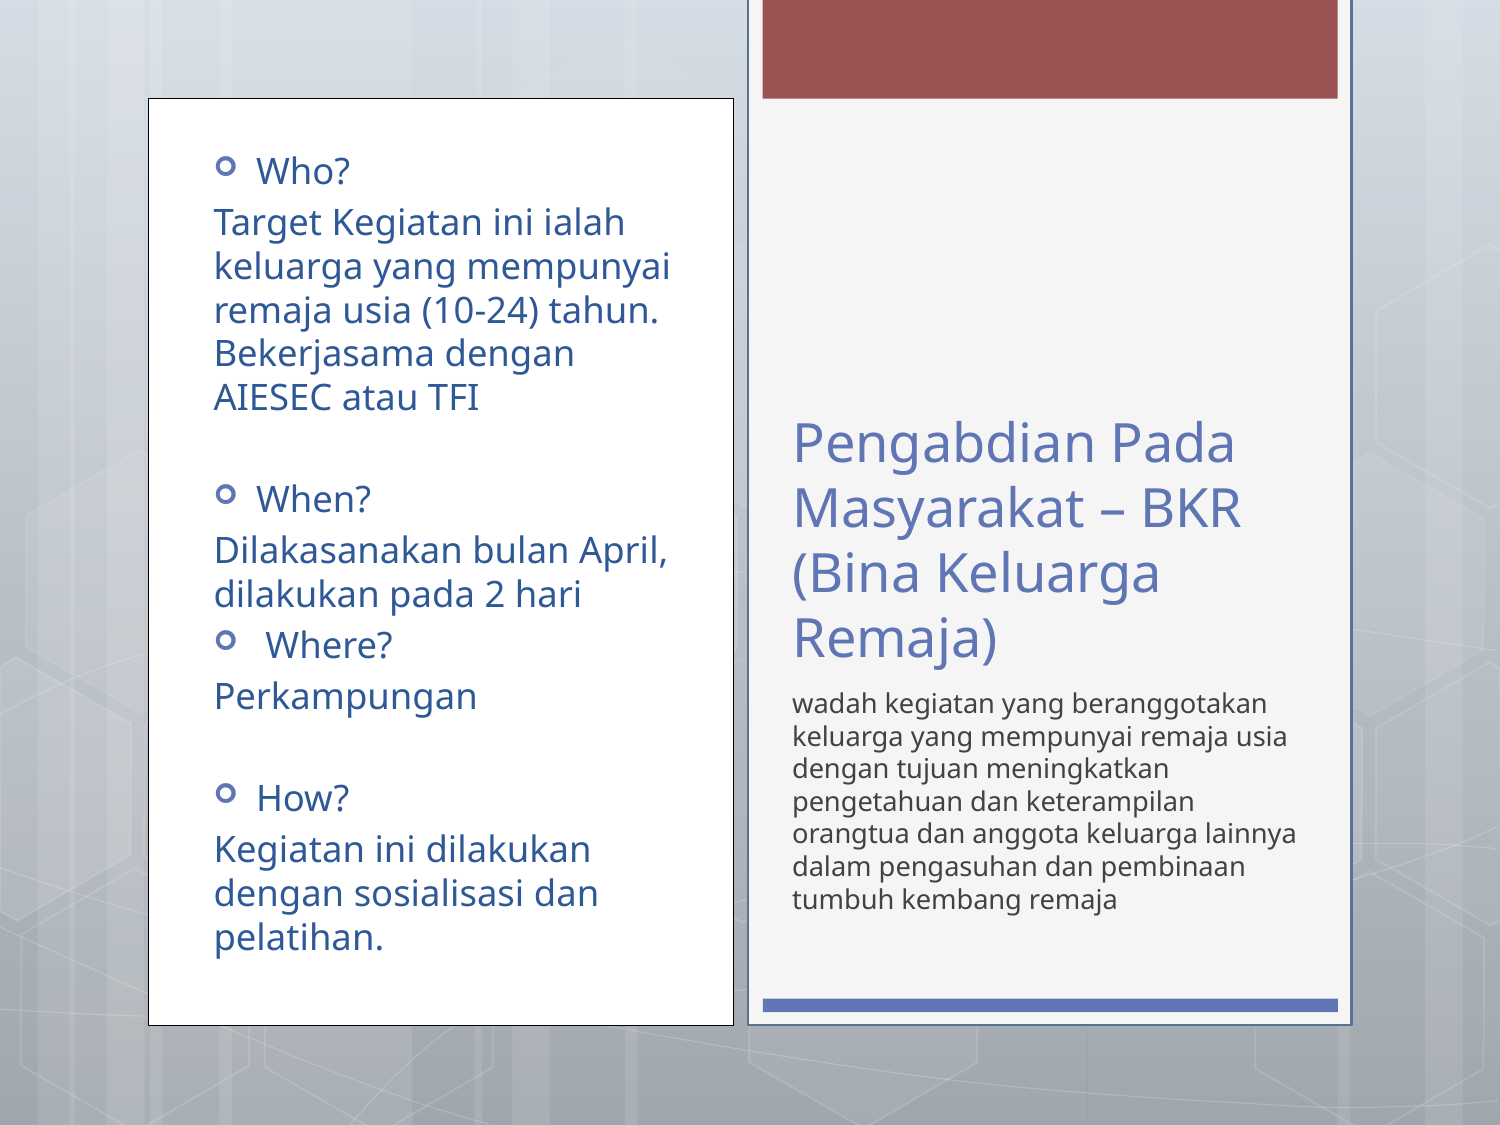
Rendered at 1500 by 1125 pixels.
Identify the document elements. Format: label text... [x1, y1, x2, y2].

title Pengabdian Pada Masyarakat – BKR (Bina Keluarga Remaja) [777, 399, 1320, 676]
list wadah kegiatan yang beranggotakan keluarga yang mempunyai remaja usia dengan tujuan meningkatkan pengetahuan dan keterampilan orangtua dan anggota keluarga lainnya dalam pengasuhan dan pembinaan tumbuh kembang remaja [776, 678, 1319, 928]
list Who? Target Kegiatan ini ialah keluarga yang mempunyai remaja usia (10-24) tahun. Bekerjasama dengan AIESEC atau TFI When? Dilakasanakan bulan April, dilakukan pada 2 hari Where? Perkampungan How? Kegiatan ini dilakukan dengan sosialisasi dan pelatihan. [187, 140, 695, 986]
